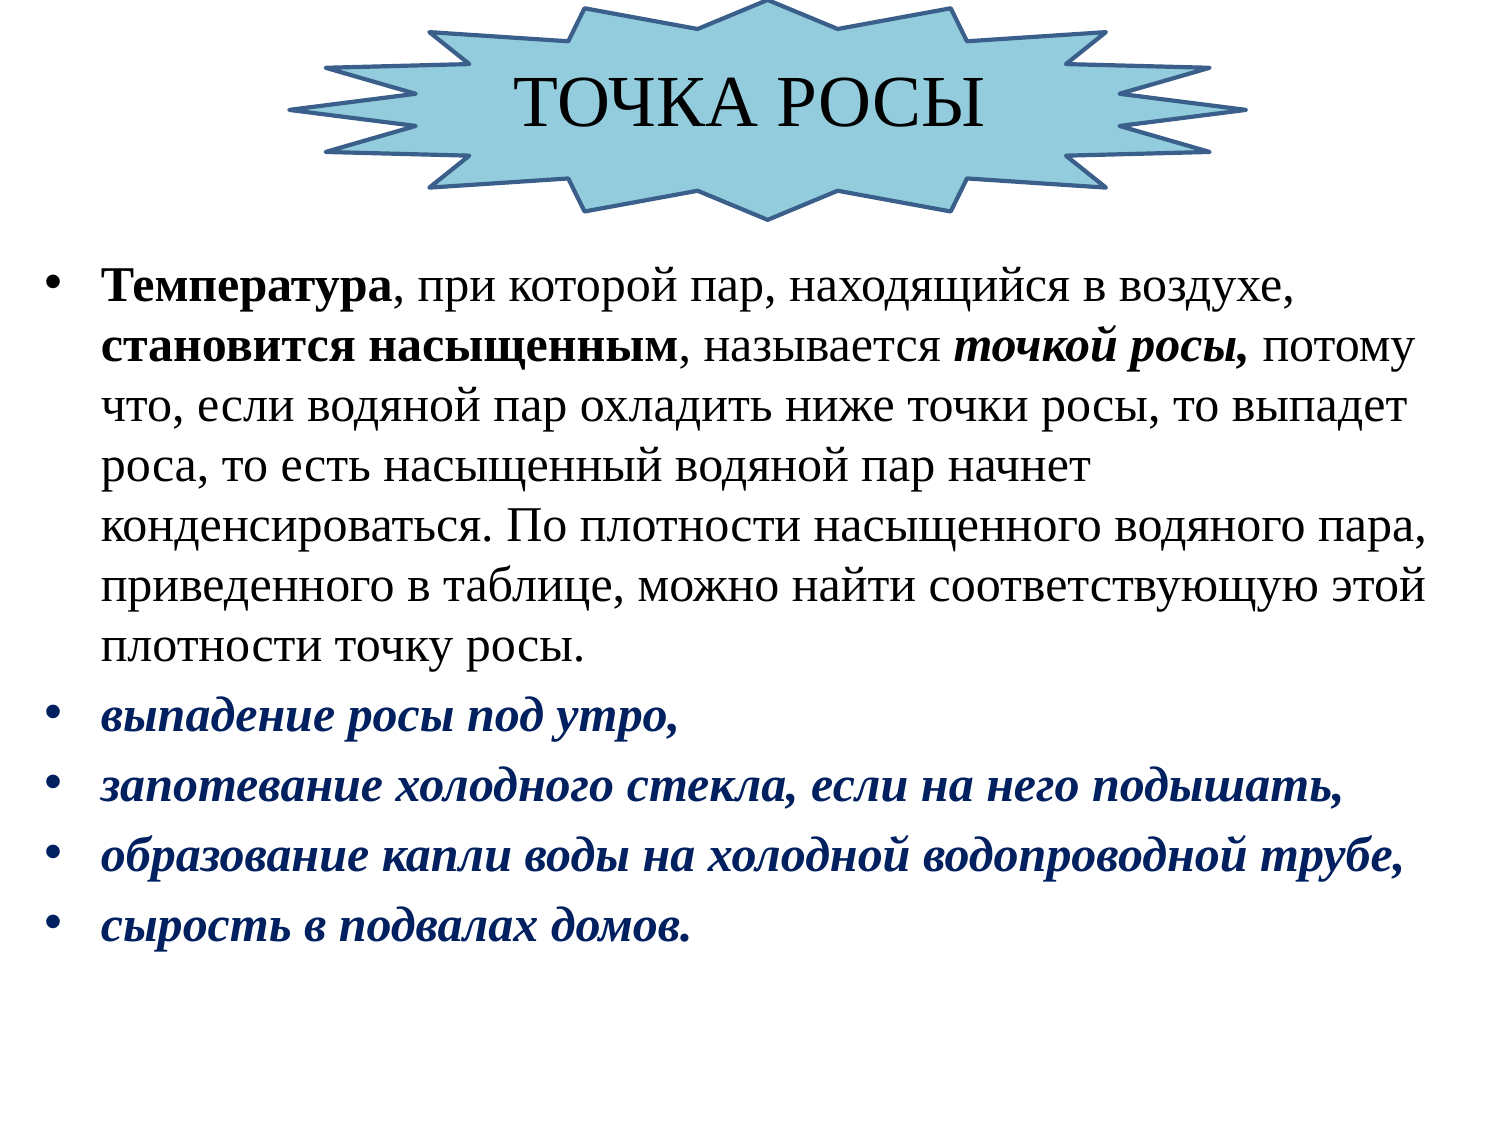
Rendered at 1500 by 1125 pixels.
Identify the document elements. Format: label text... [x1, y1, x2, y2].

text_box [427, 0, 1108, 45]
list Температура, при которой пар, находящийся в воздухе, становится насыщенным, называется точкой росы, потому что, если водяной пар охладить ниже точки росы, то выпадет роса, то есть насыщенный водяной пар начнет конденсироваться. По плотности насыщенного водяного пара, приведенного в таблице, можно найти соответствующую этой плотности точку росы. выпадение росы под утро, запотевание холодного стекла, если на него подышать, образование капли воды на холодной водопроводной трубе, сырость в подвалах домов. [29, 243, 1471, 1005]
text_box [323, 149, 1212, 222]
title ТОЧКА РОСЫ [75, 45, 1425, 149]
